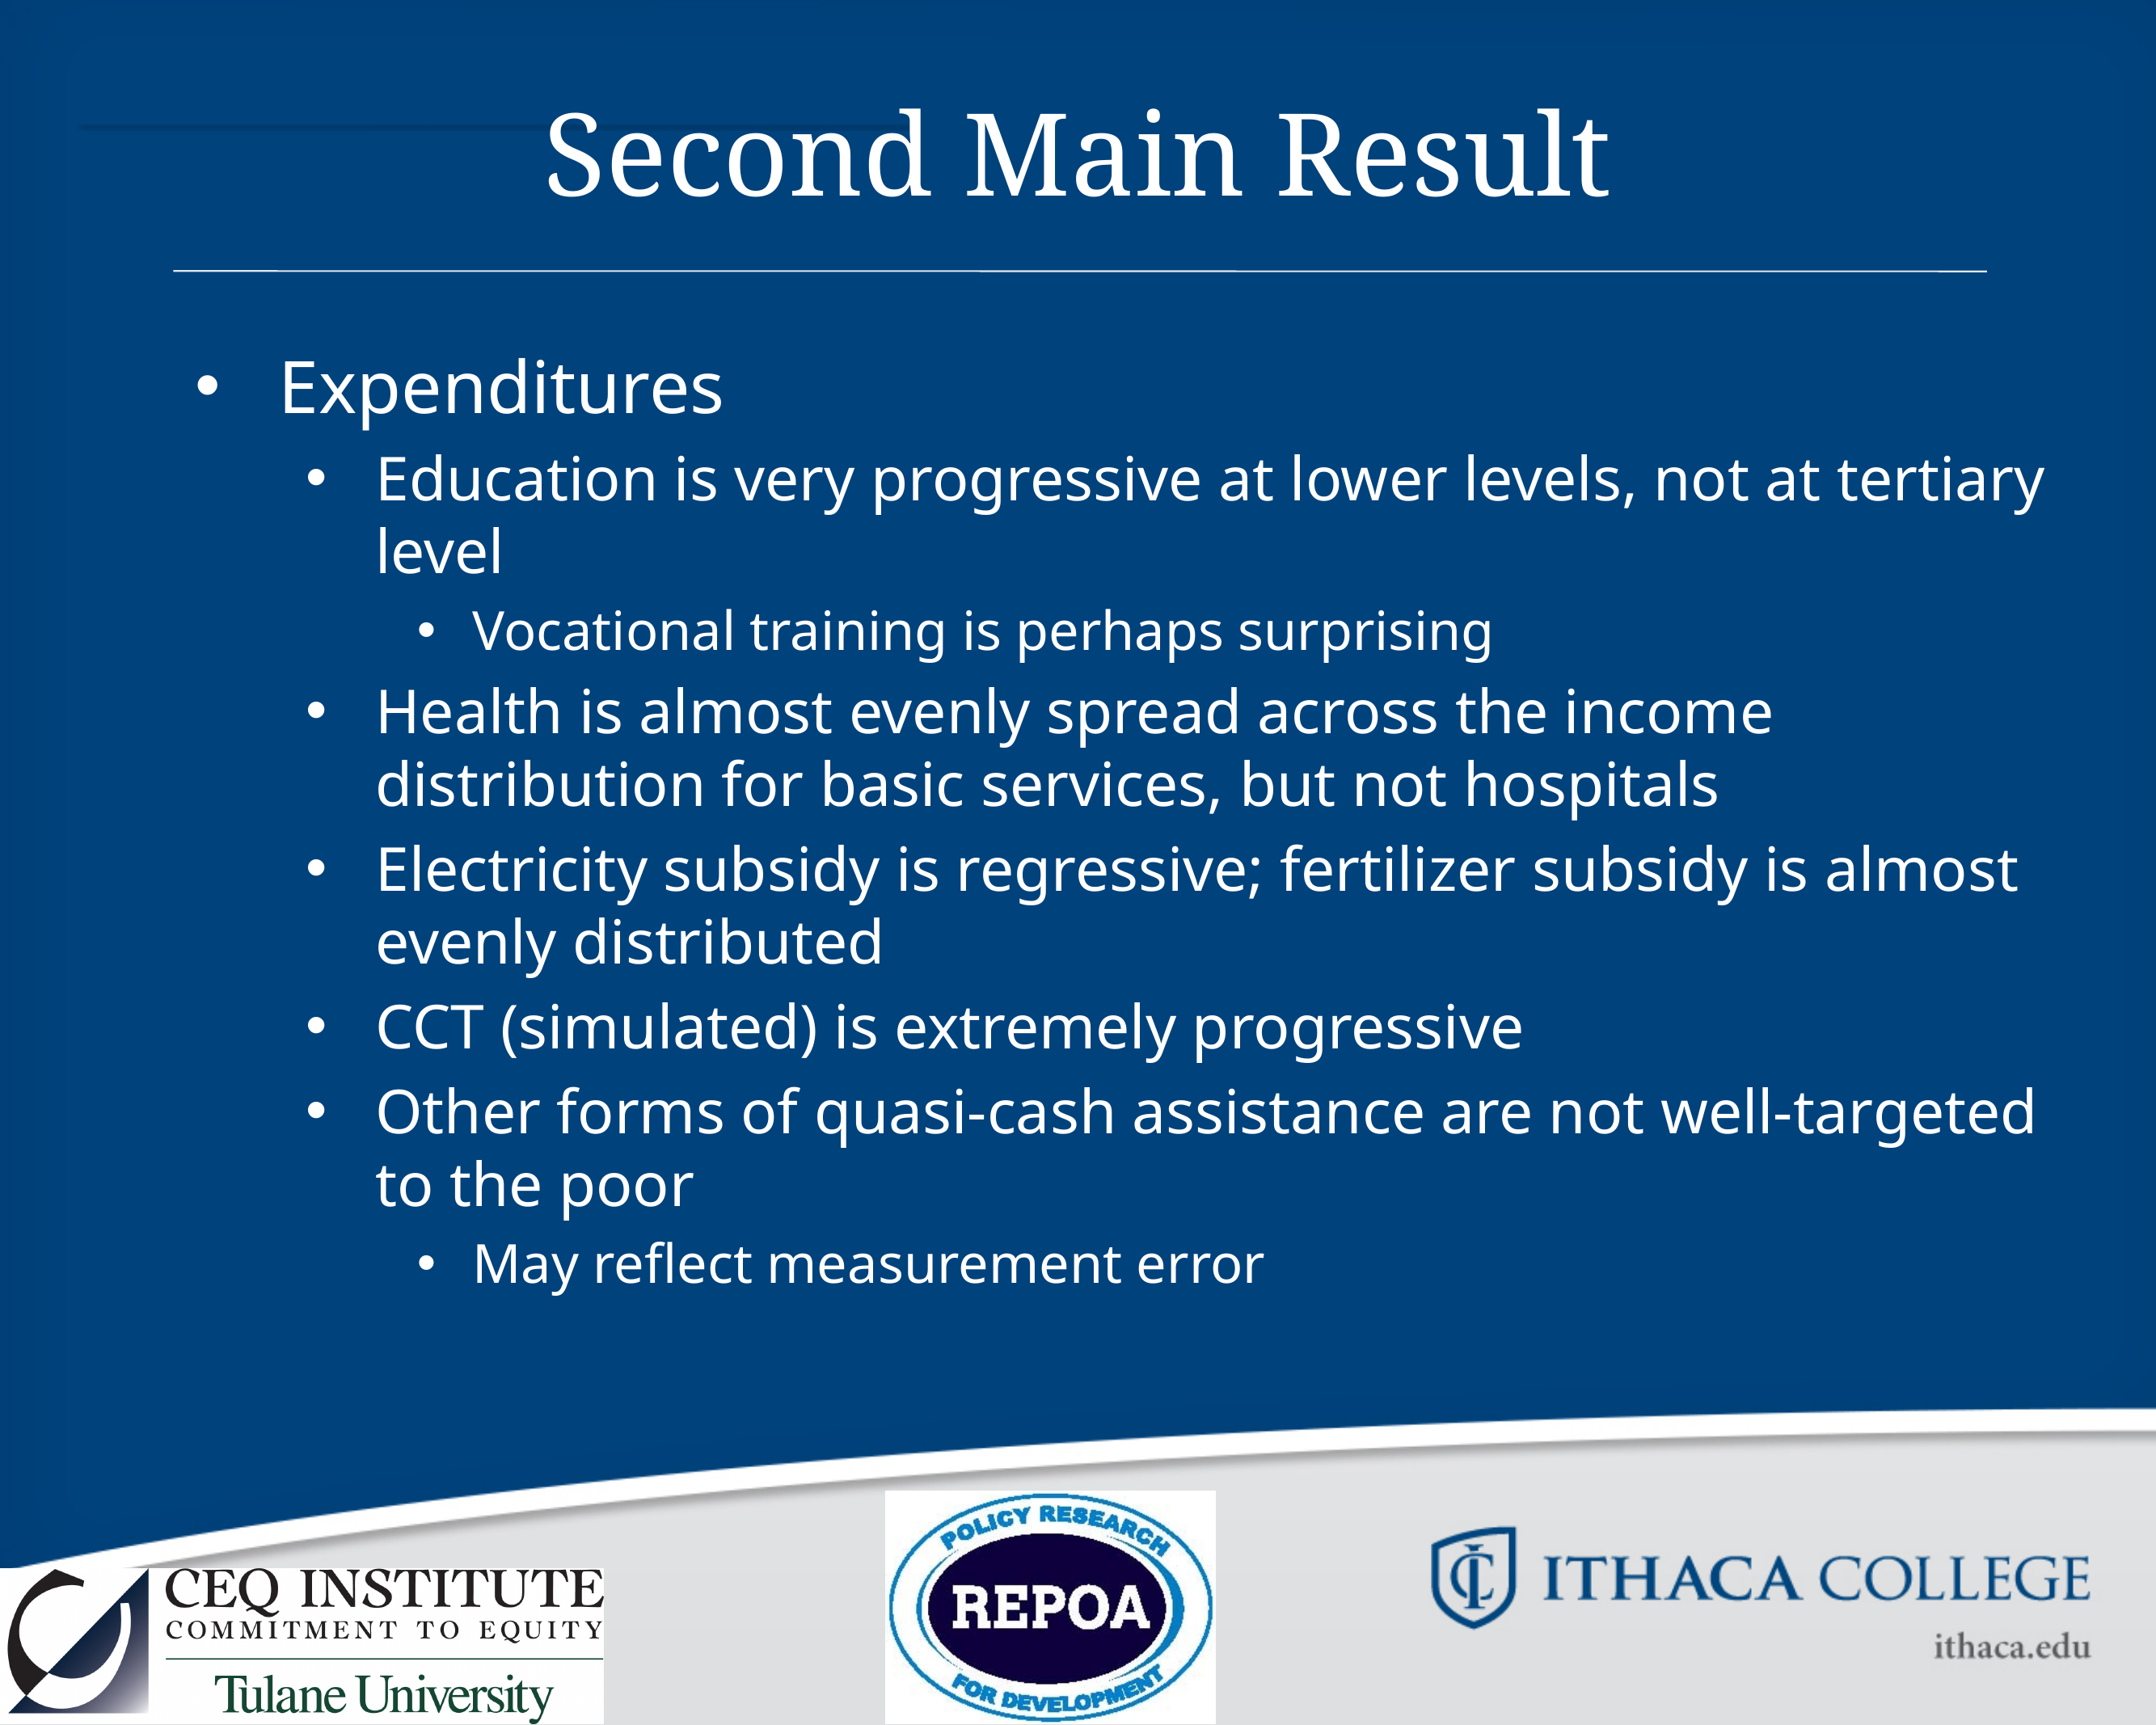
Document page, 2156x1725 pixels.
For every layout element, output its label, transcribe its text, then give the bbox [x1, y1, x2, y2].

picture [0, 0, 2156, 1725]
title Second Main Result [108, 70, 2048, 231]
list Expenditures Education is very progressive at lower levels, not at tertiary level Vocational training is perhaps surprising Health is almost evenly spread across the income distribution for basic services, but not hospitals Electricity subsidy is regressive; fertilizer subsidy is almost evenly distributed CCT (simulated) is extremely progressive Other forms of quasi-cash assistance are not well-targeted to the poor May reflect measurement error [173, 330, 2093, 1469]
